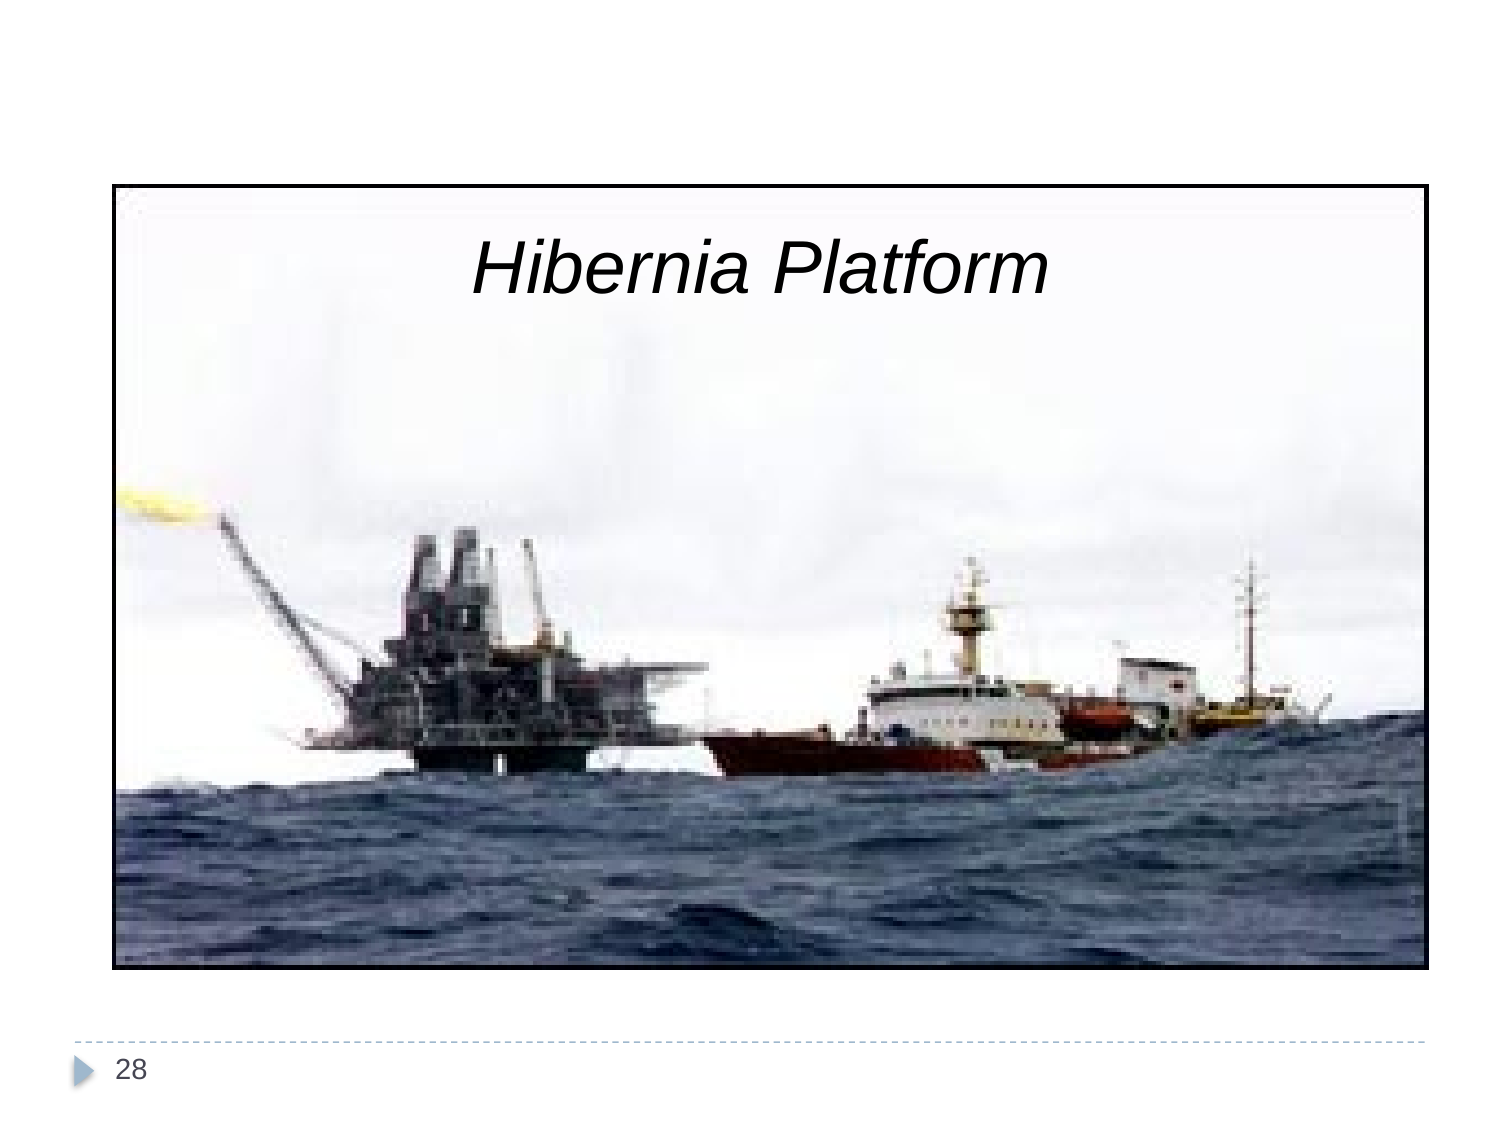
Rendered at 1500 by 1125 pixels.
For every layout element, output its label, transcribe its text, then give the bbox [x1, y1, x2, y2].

picture [111, 184, 1429, 970]
slide_number 28 [100, 1042, 426, 1103]
